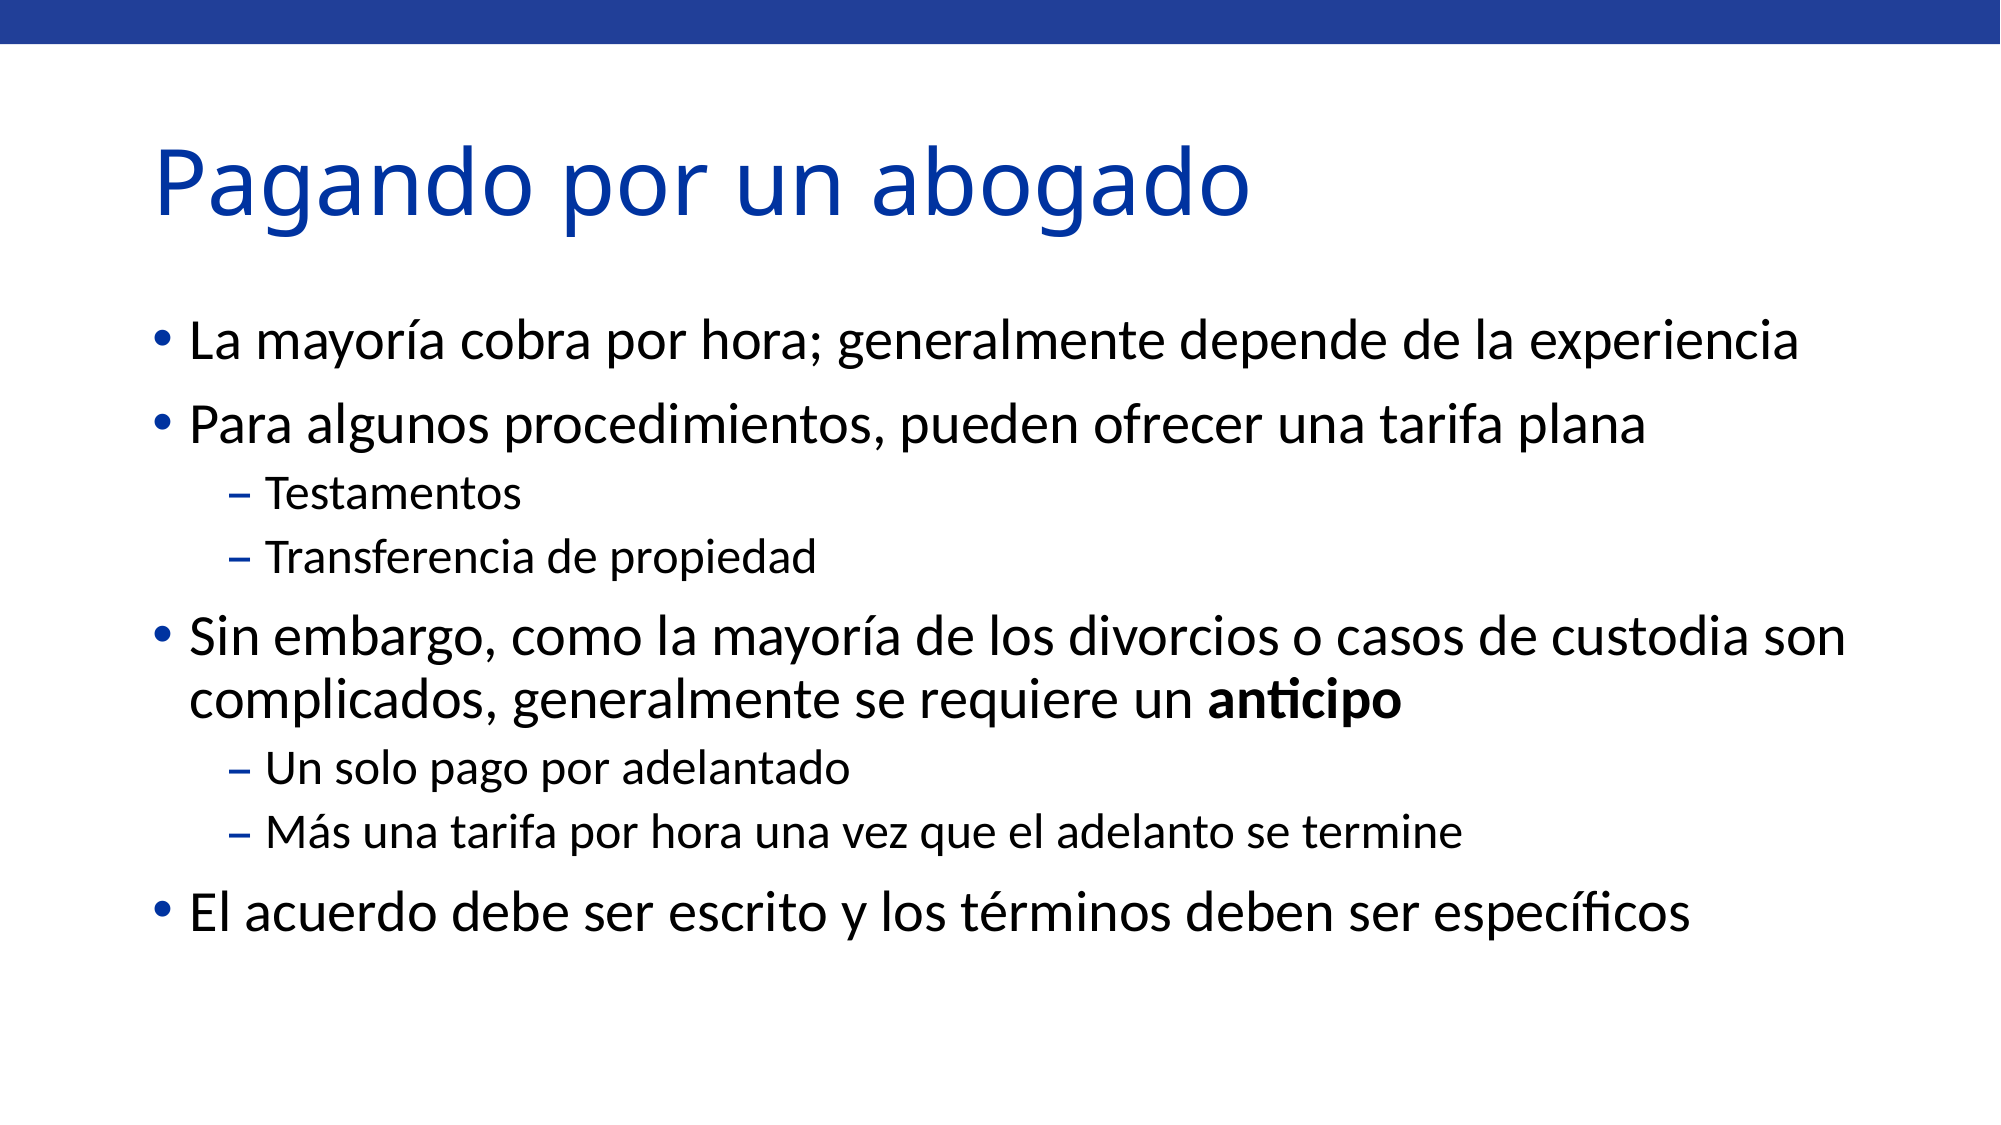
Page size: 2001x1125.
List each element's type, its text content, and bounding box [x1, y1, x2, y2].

list La mayoría cobra por hora; generalmente depende de la experiencia Para algunos procedimientos, pueden ofrecer una tarifa plana Testamentos Transferencia de propiedad Sin embargo, como la mayoría de los divorcios o casos de custodia son complicados, generalmente se requiere un anticipo Un solo pago por adelantado Más una tarifa por hora una vez que el adelanto se termine El acuerdo debe ser escrito y los términos deben ser específicos [137, 301, 1965, 1028]
title Pagando por un abogado [137, 113, 1863, 257]
